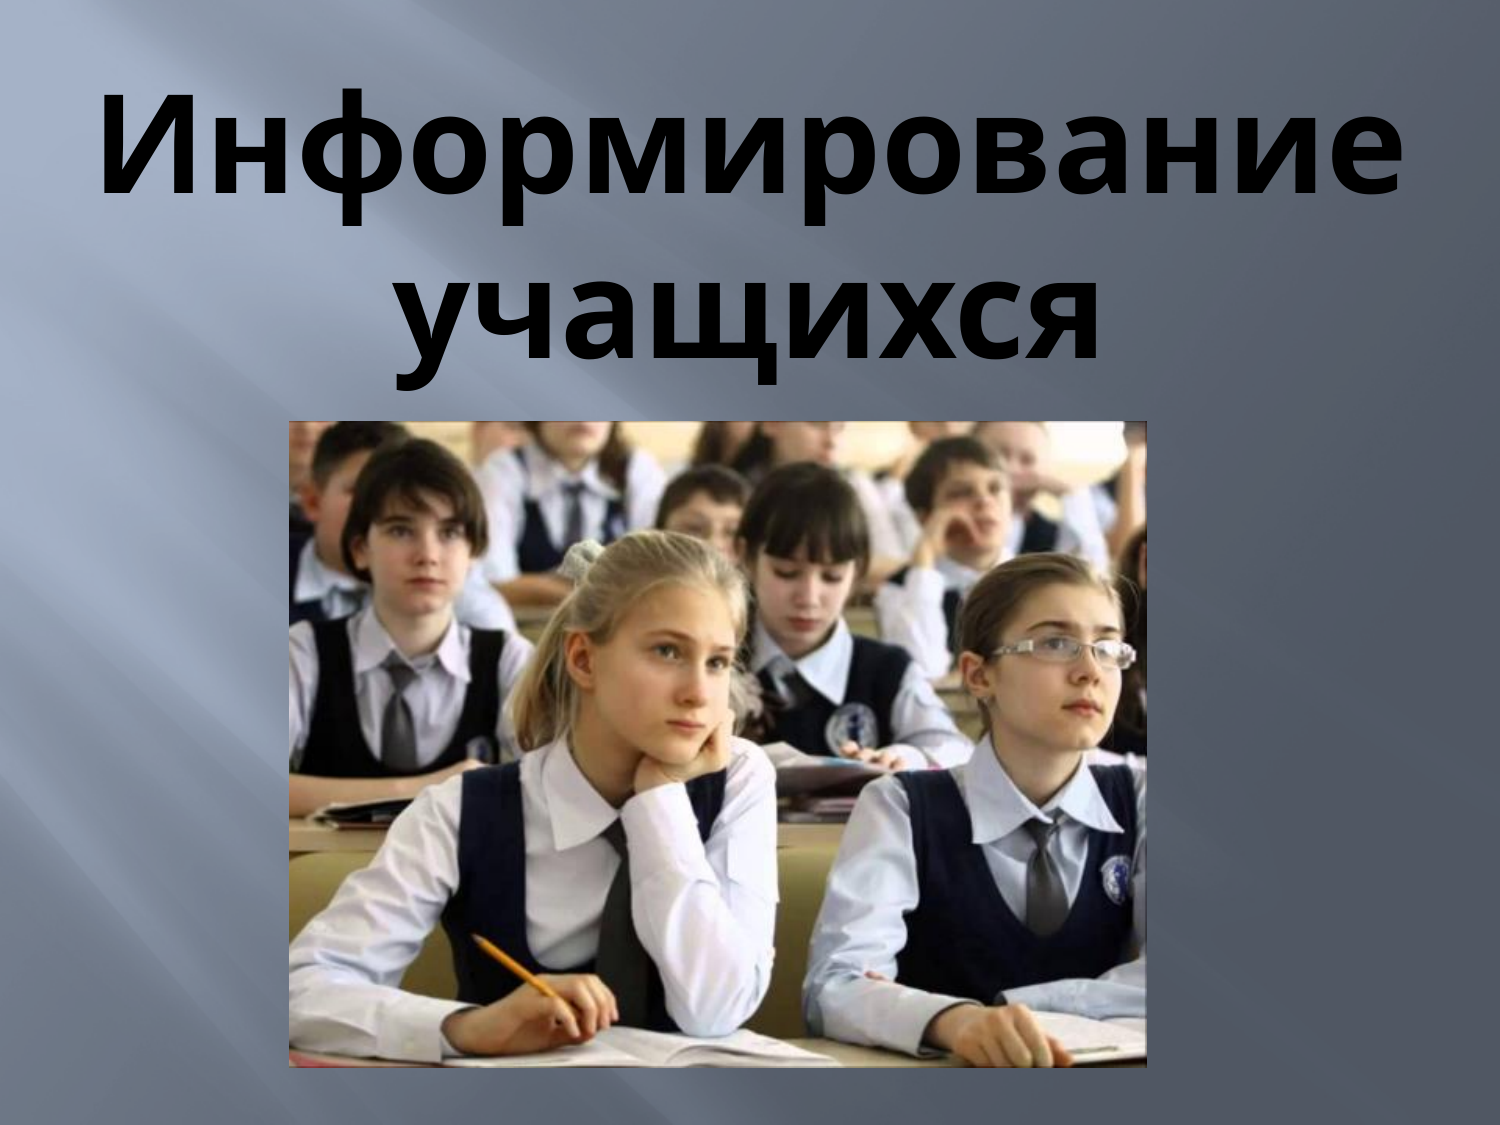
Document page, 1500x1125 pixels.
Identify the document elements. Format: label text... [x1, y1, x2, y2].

title Информирование учащихся [75, 45, 1425, 233]
picture [288, 421, 1147, 1068]
